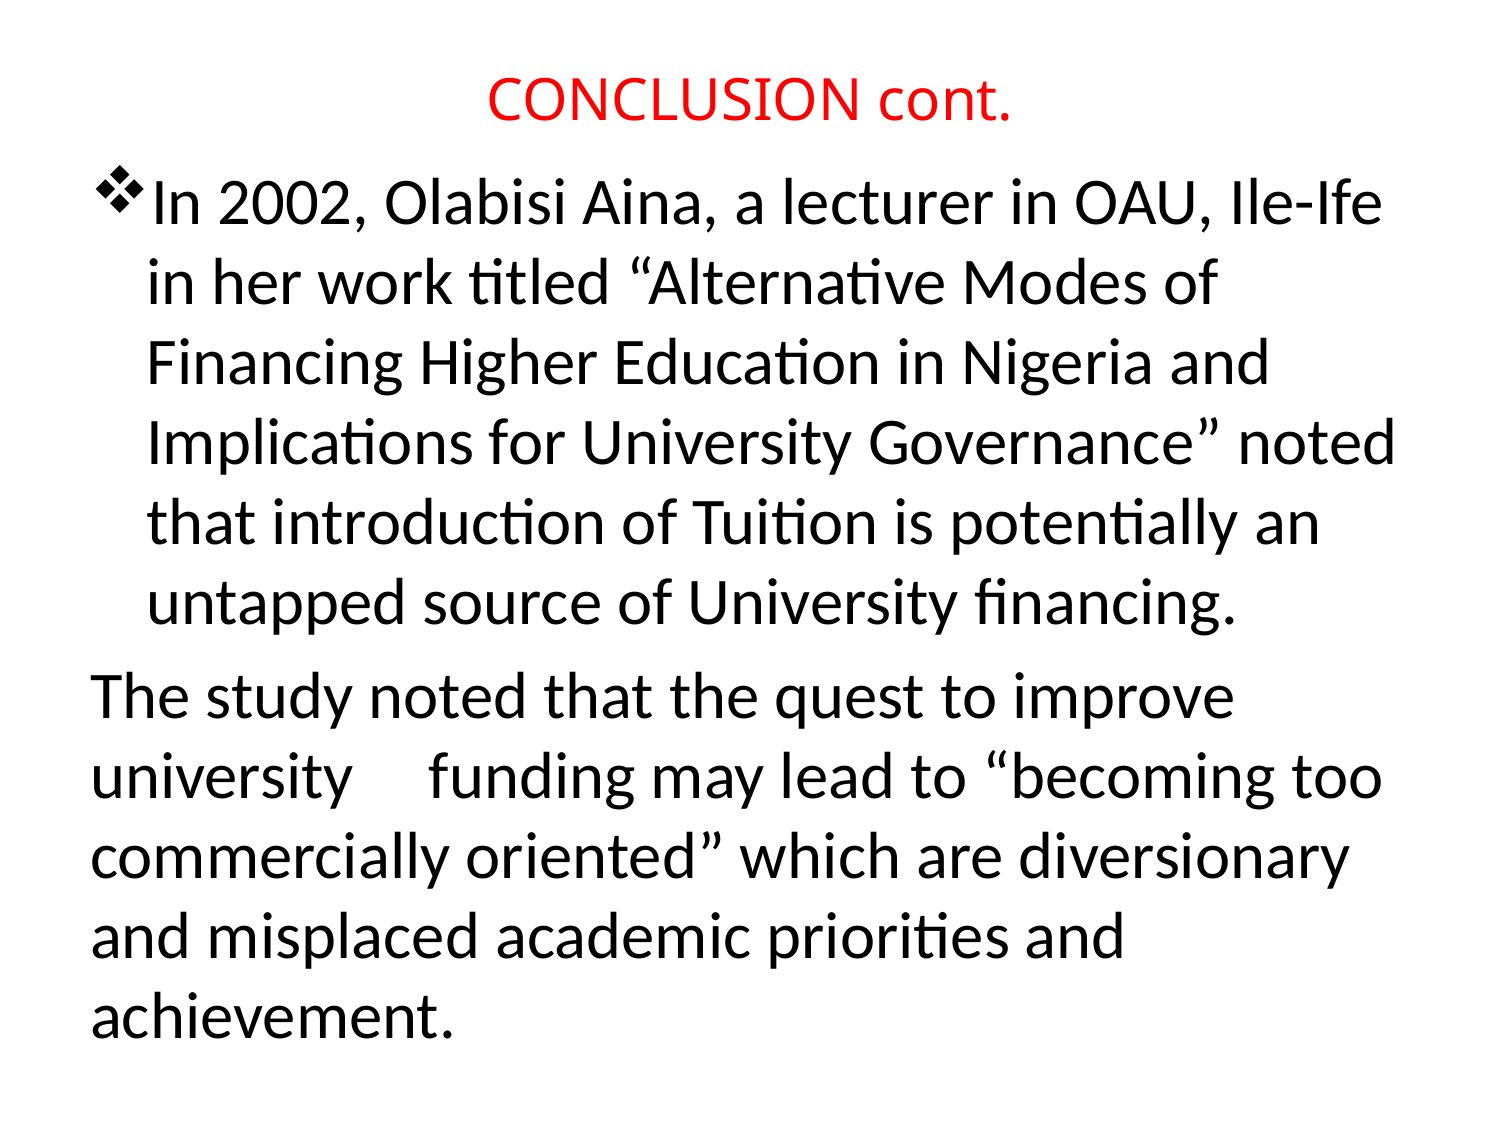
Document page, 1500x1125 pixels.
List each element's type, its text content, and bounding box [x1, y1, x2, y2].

title CONCLUSION cont. [75, 45, 1425, 149]
list In 2002, Olabisi Aina, a lecturer in OAU, Ile-Ife in her work titled “Alternative Modes of Financing Higher Education in Nigeria and Implications for University Governance” noted that introduction of Tuition is potentially an untapped source of University financing. The study noted that the quest to improve university funding may lead to “becoming too commercially oriented” which are diversionary and misplaced academic priorities and achievement. [75, 149, 1425, 1088]
